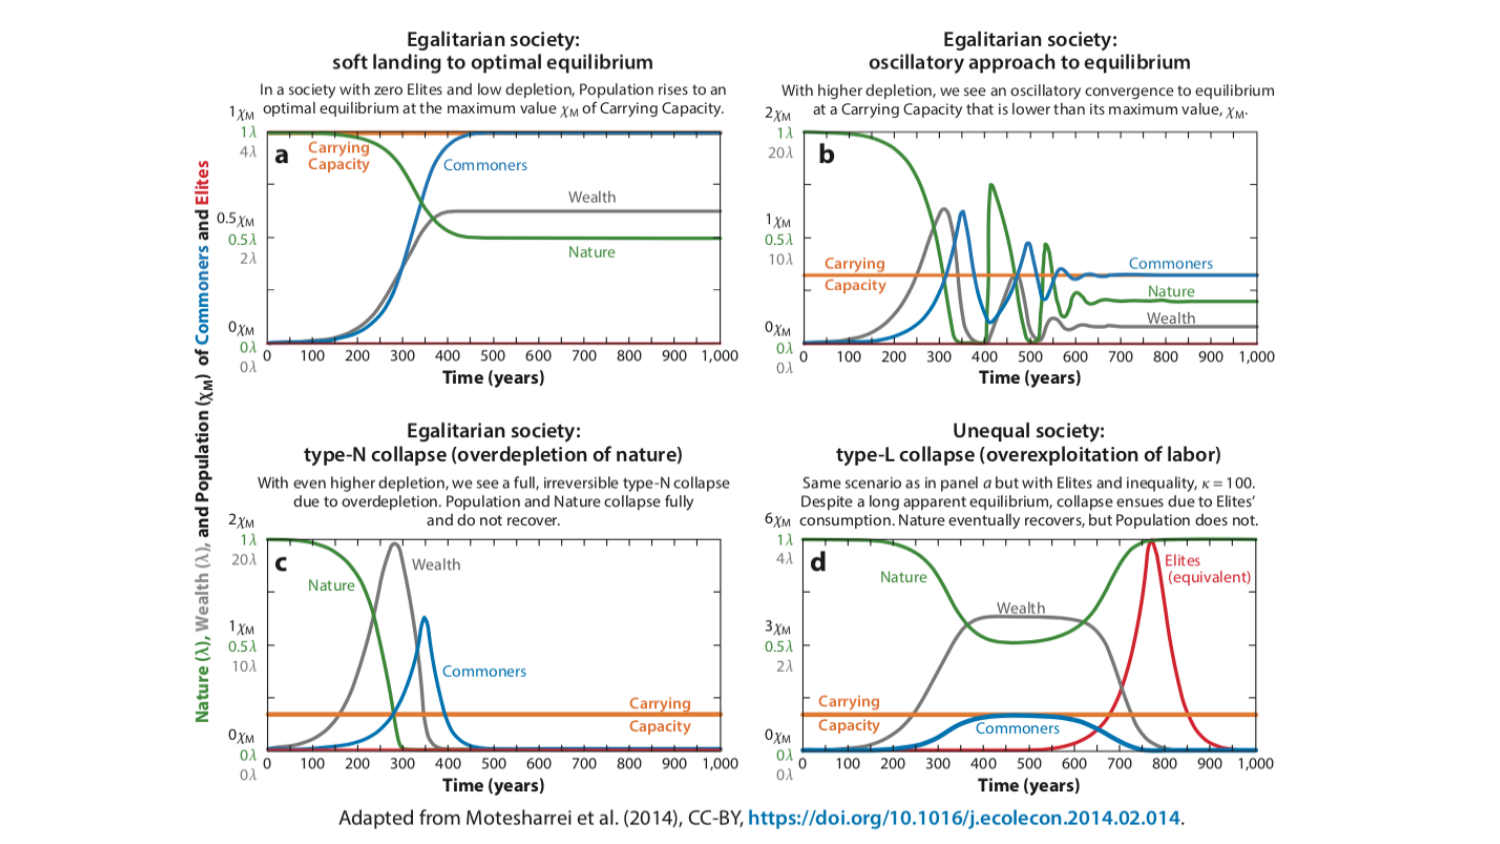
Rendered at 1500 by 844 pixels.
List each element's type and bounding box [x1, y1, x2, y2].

picture [180, 0, 1318, 844]
